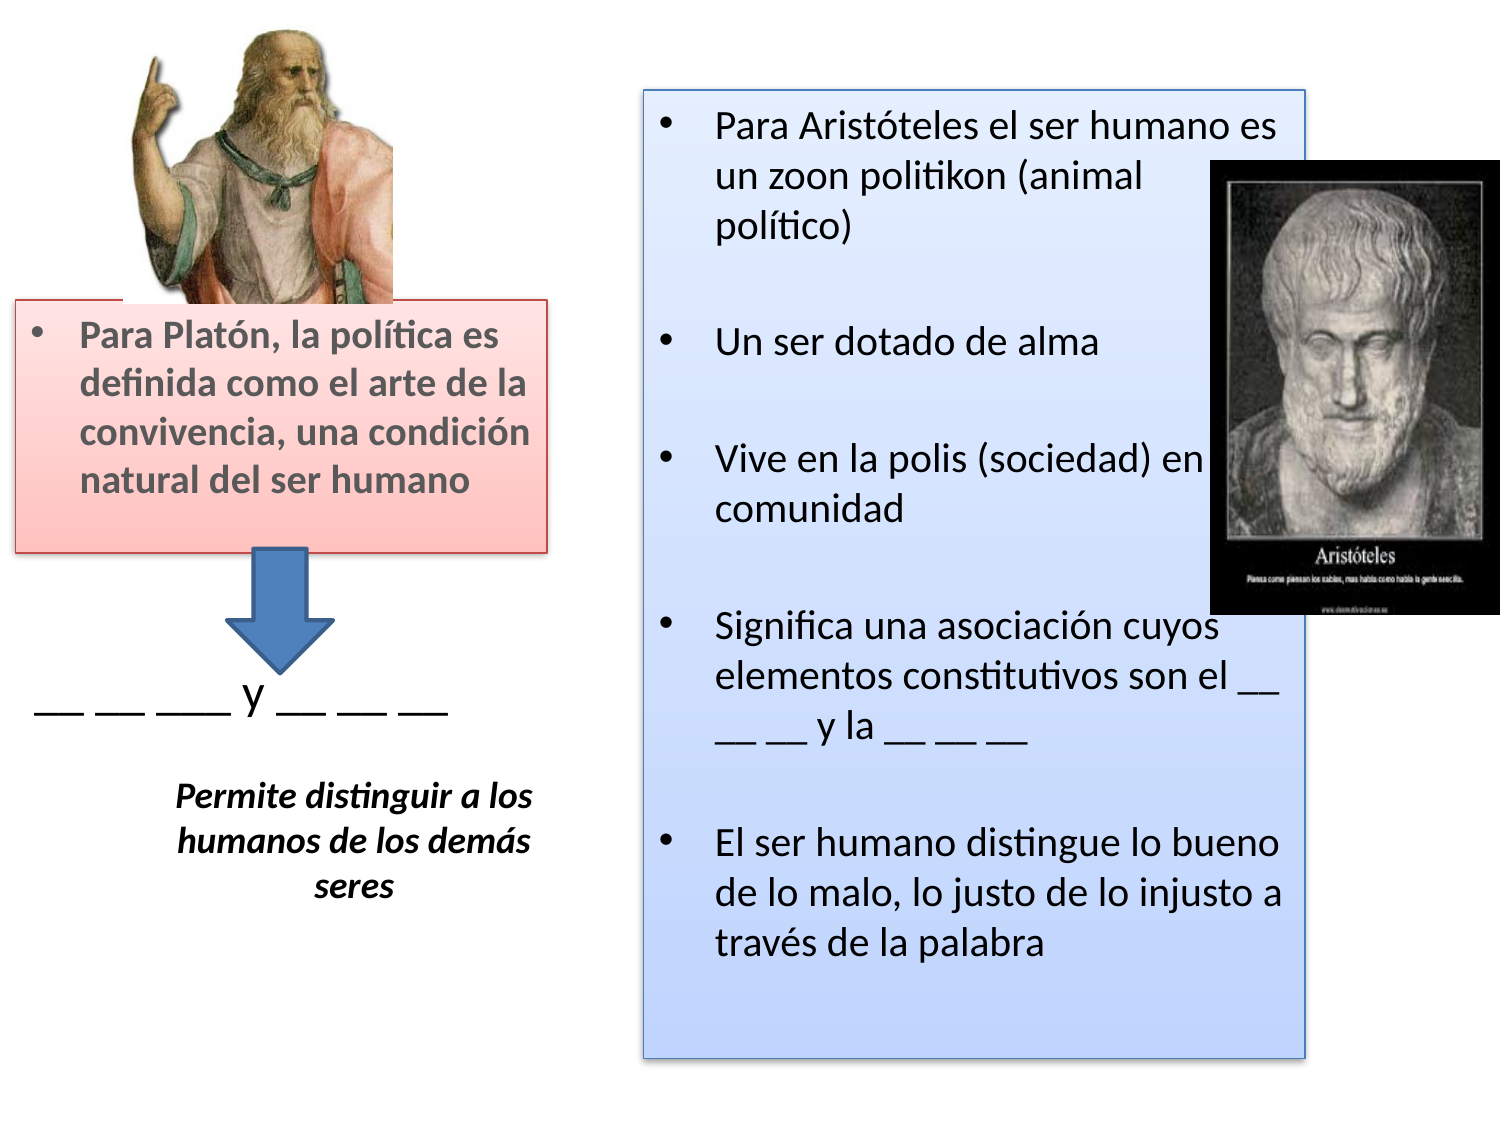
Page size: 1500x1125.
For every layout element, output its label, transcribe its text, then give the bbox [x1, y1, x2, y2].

picture [123, 17, 393, 305]
text_box Permite distinguir a los humanos de los demás seres [123, 763, 585, 913]
text_box __ __ ___ y __ __ __ [19, 652, 587, 727]
text_box [224, 546, 336, 652]
list Para Aristóteles el ser humano es un zoon politikon (animal político) Un ser dotado de alma Vive en la polis (sociedad) en comunidad Significa una asociación cuyos elementos constitutivos son el __ __ __ y la __ __ __ El ser humano distingue lo bueno de lo malo, lo justo de lo injusto a través de la palabra [643, 89, 1306, 1059]
list Para Platón, la política es definida como el arte de la convivencia, una condición natural del ser humano [15, 299, 548, 554]
picture [1210, 160, 1500, 615]
